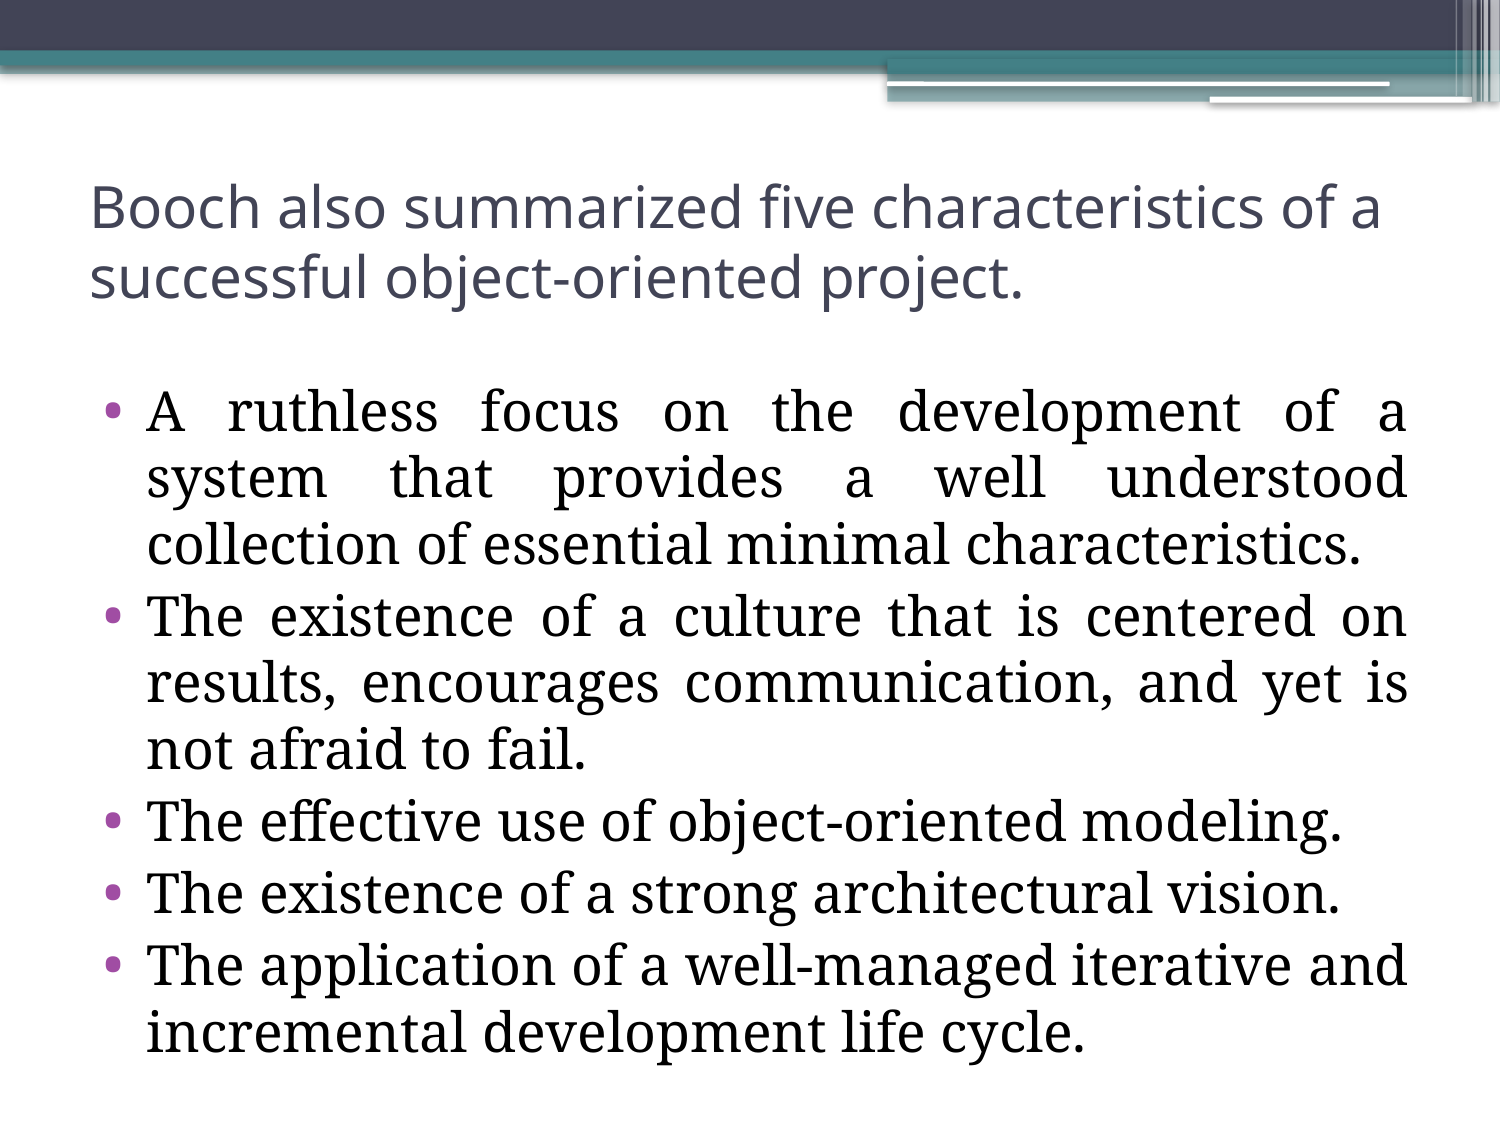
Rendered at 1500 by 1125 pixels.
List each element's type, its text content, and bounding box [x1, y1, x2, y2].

list A ruthless focus on the development of a system that provides a well understood collection of essential minimal characteristics. The existence of a culture that is centered on results, encourages communication, and yet is not afraid to fail. The effective use of object-oriented modeling. The existence of a strong architectural vision. The application of a well-managed iterative and incremental development life cycle. [75, 368, 1425, 1079]
title Booch also summarized five characteristics of a successful object-oriented project. [75, 187, 1425, 363]
